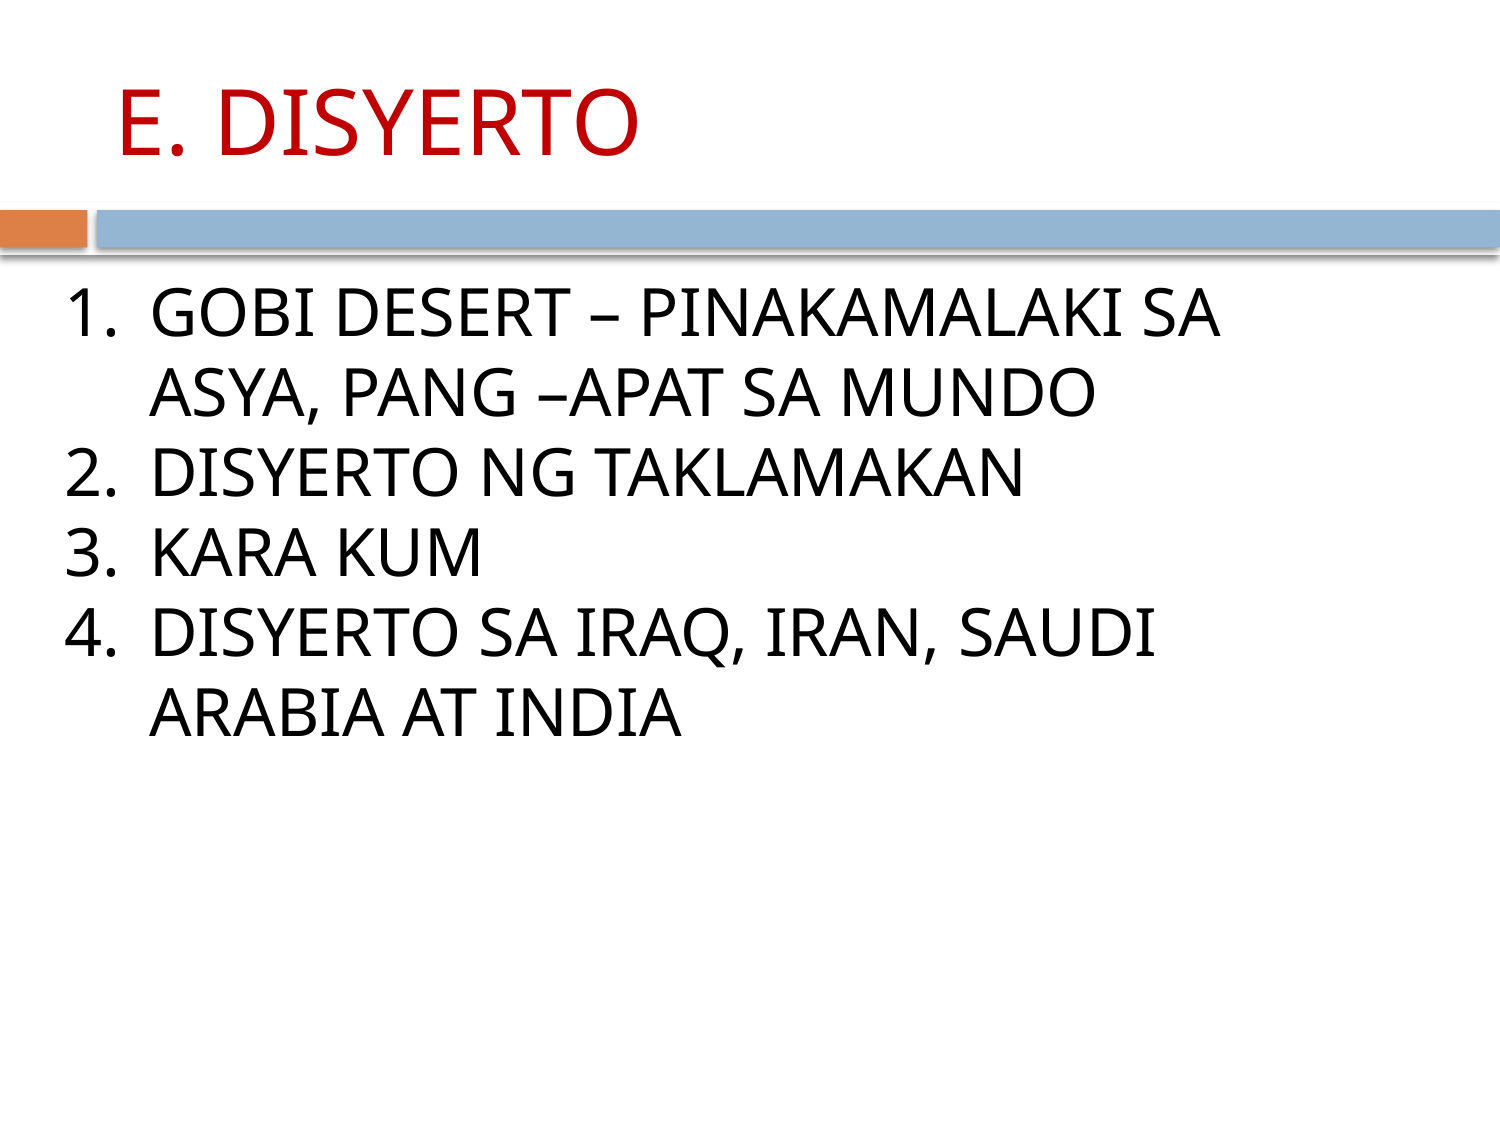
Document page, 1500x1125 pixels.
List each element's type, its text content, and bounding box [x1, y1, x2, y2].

text_box GOBI DESERT – PINAKAMALAKI SA ASYA, PANG –APAT SA MUNDO DISYERTO NG TAKLAMAKAN KARA KUM DISYERTO SA IRAQ, IRAN, SAUDI ARABIA AT INDIA [50, 262, 1425, 837]
title E. DISYERTO [99, 37, 1438, 200]
